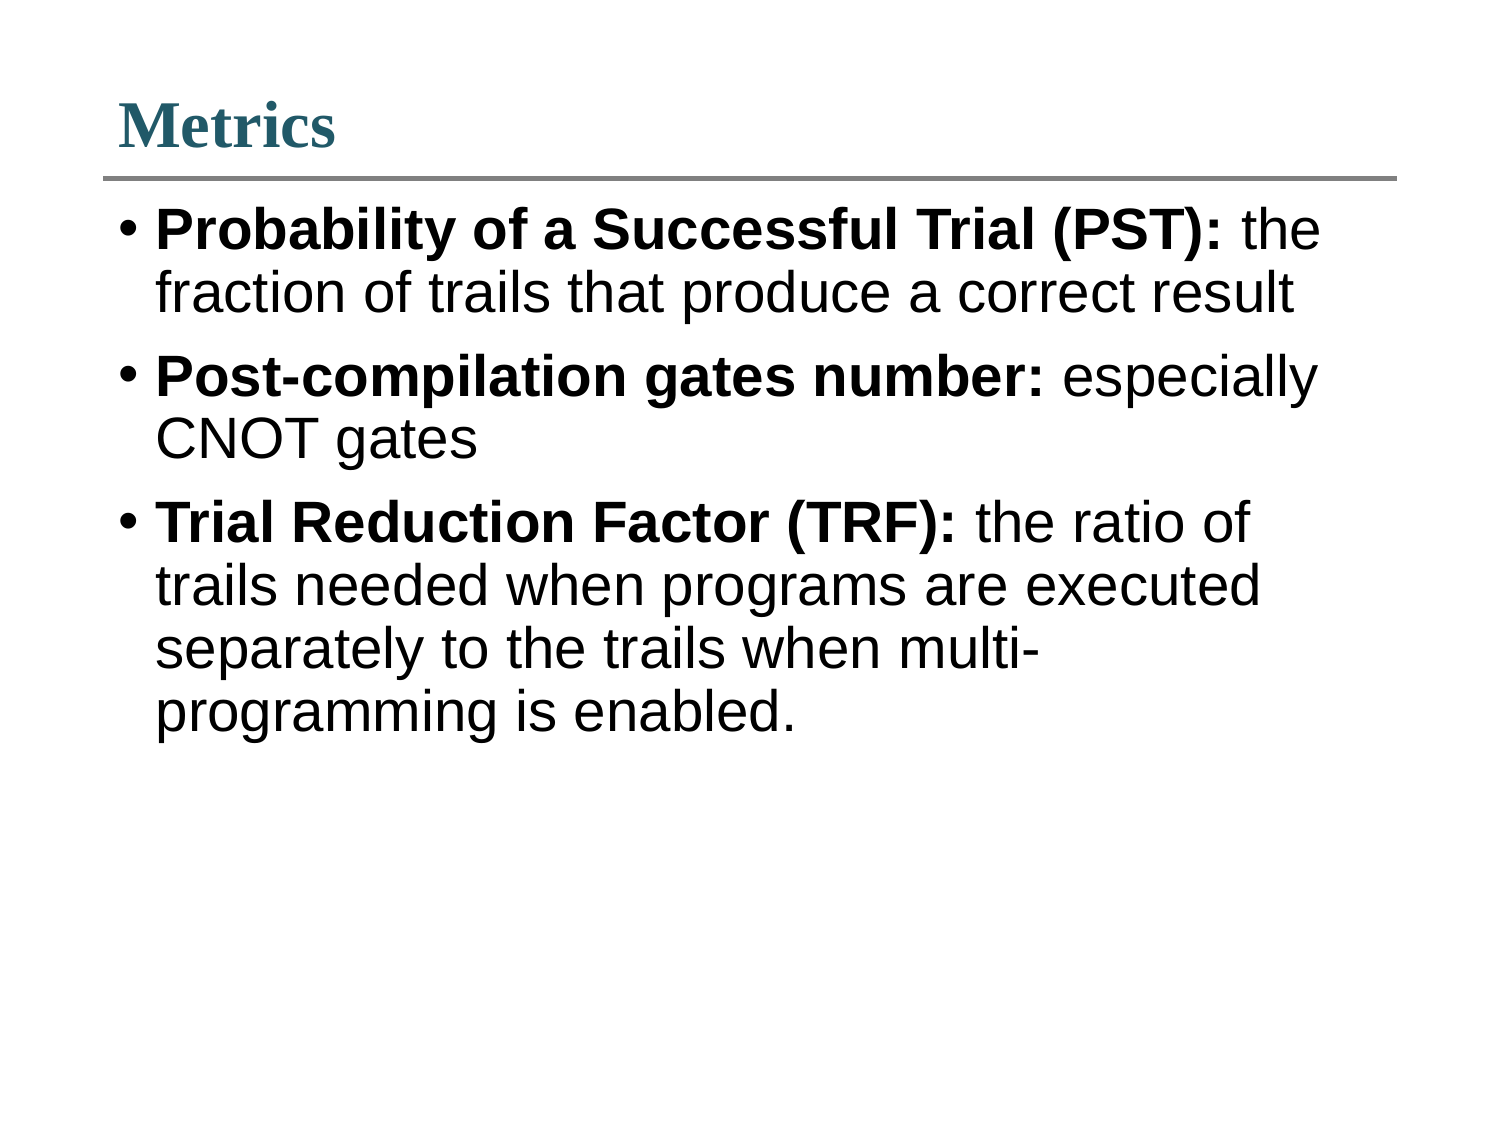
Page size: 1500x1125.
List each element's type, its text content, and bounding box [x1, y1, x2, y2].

title Metrics [103, 73, 1397, 179]
list Probability of a Successful Trial (PST): the fraction of trails that produce a correct result Post-compilation gates number: especially CNOT gates Trial Reduction Factor (TRF): the ratio of trails needed when programs are executed separately to the trails when multi-programming is enabled. [103, 191, 1397, 1014]
